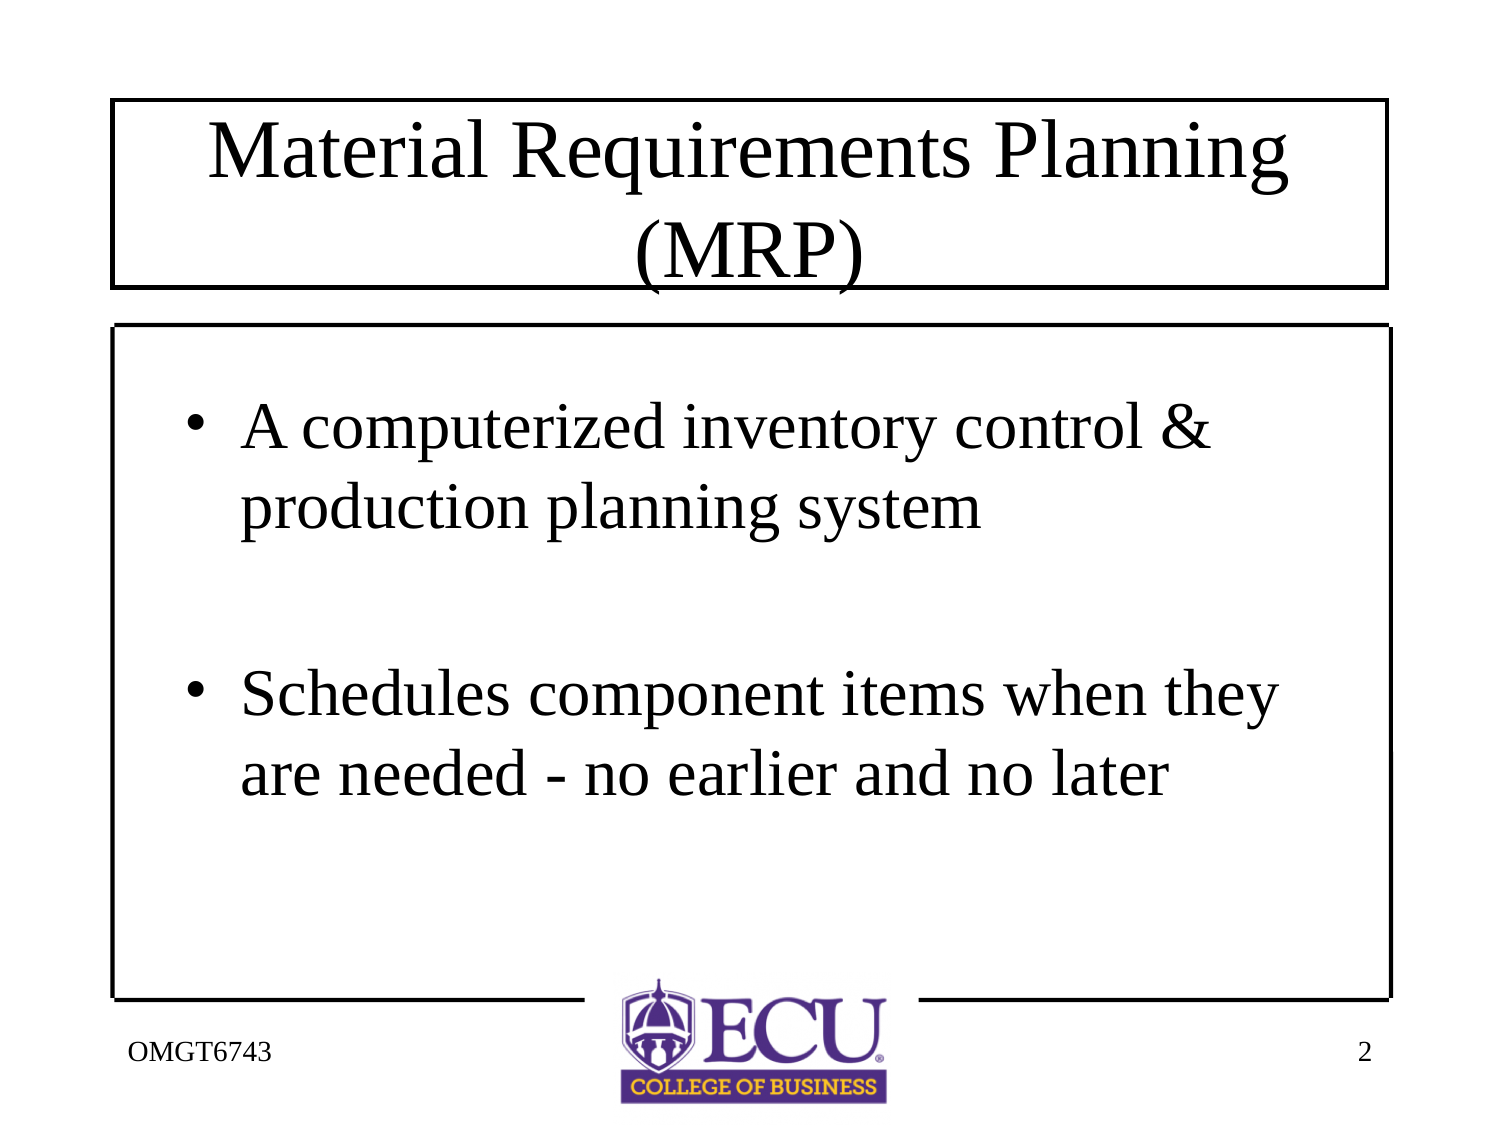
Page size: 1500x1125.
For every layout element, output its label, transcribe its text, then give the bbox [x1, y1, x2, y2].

picture [613, 1000, 891, 1125]
title Material Requirements Planning (MRP) [112, 99, 1388, 288]
list A computerized inventory control & production planning system Schedules component items when they are needed - no earlier and no later [169, 375, 1388, 1000]
slide_number OMGT6743 [112, 1025, 425, 1100]
